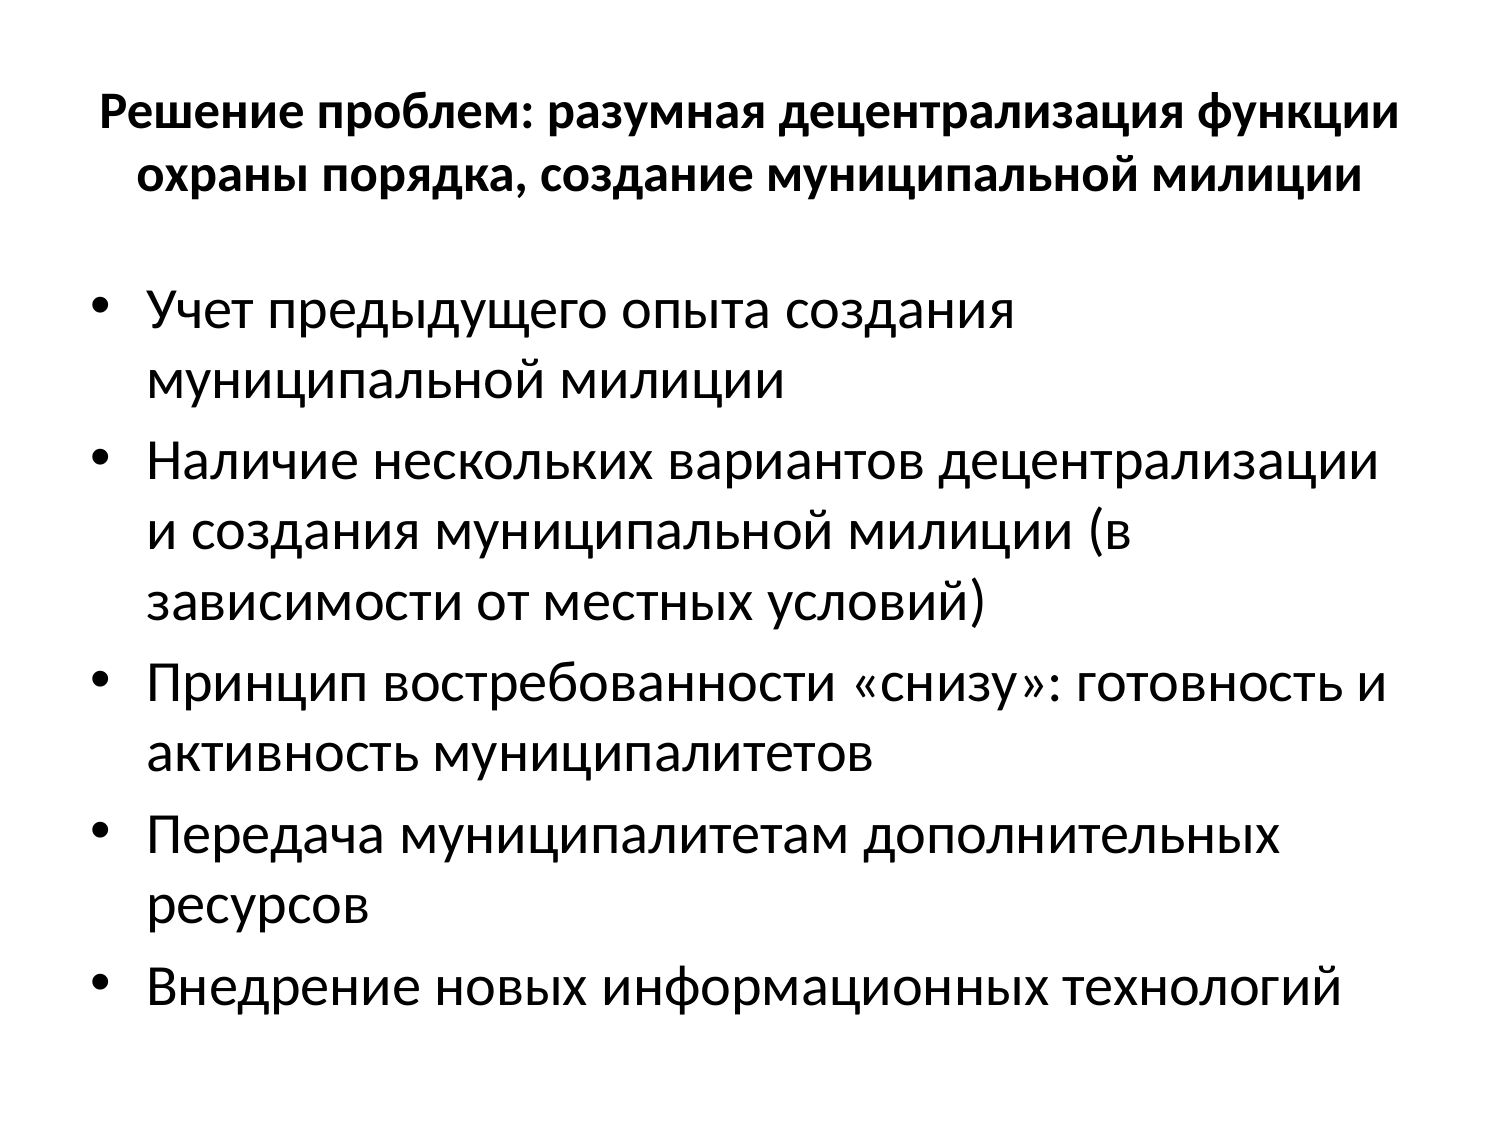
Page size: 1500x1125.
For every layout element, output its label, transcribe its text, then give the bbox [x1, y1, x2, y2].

list Учет предыдущего опыта создания муниципальной милиции Наличие нескольких вариантов децентрализации и создания муниципальной милиции (в зависимости от местных условий) Принцип востребованности «снизу»: готовность и активность муниципалитетов Передача муниципалитетам дополнительных ресурсов Внедрение новых информационных технологий [75, 262, 1425, 1005]
title Решение проблем: разумная децентрализация функции охраны порядка, создание муниципальной милиции [75, 45, 1425, 233]
